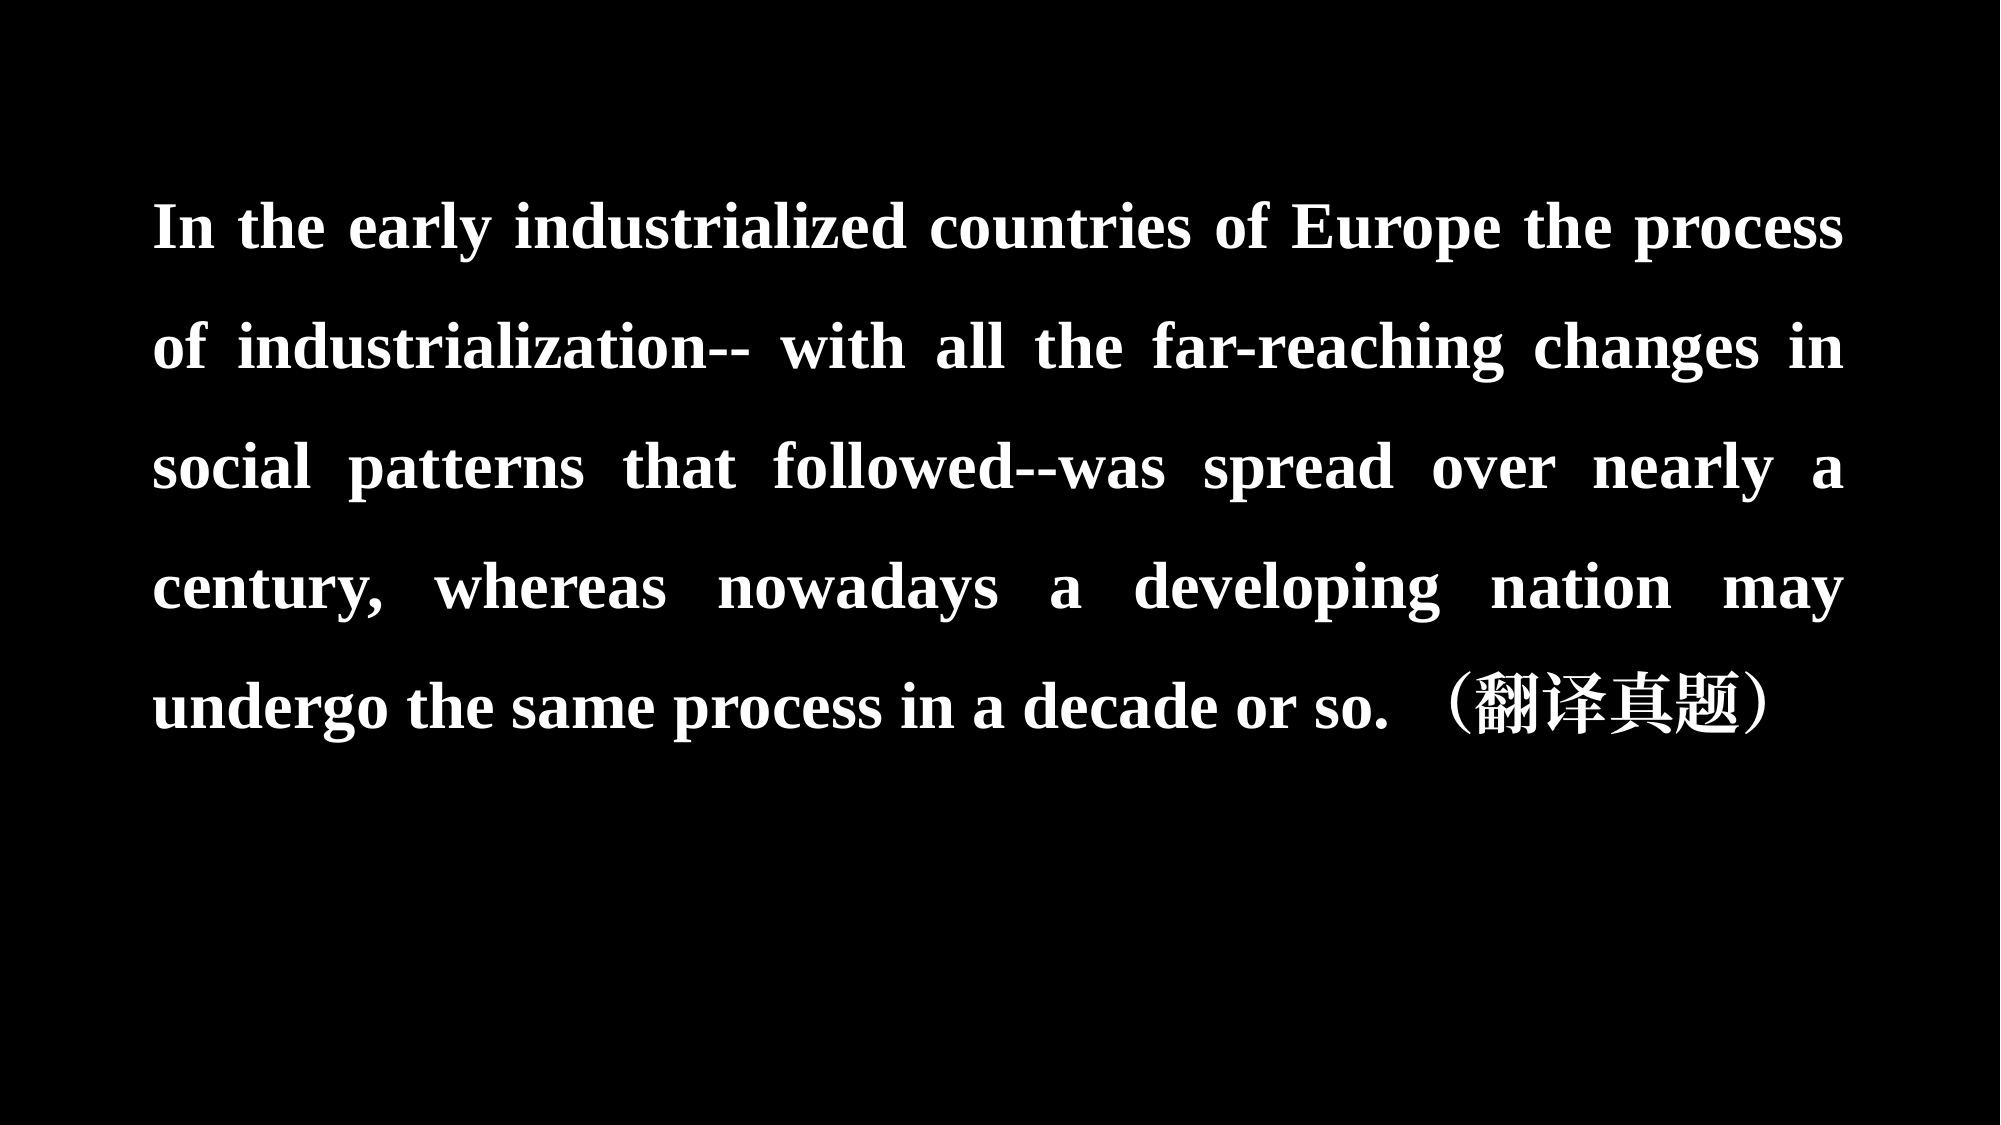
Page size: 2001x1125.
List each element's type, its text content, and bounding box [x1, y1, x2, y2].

list In the early industrialized countries of Europe the process of industrialization-- with all the far-reaching changes in social patterns that followed--was spread over nearly a century, whereas nowadays a developing nation may undergo the same process in a decade or so.（翻译真题） [137, 133, 1863, 1014]
